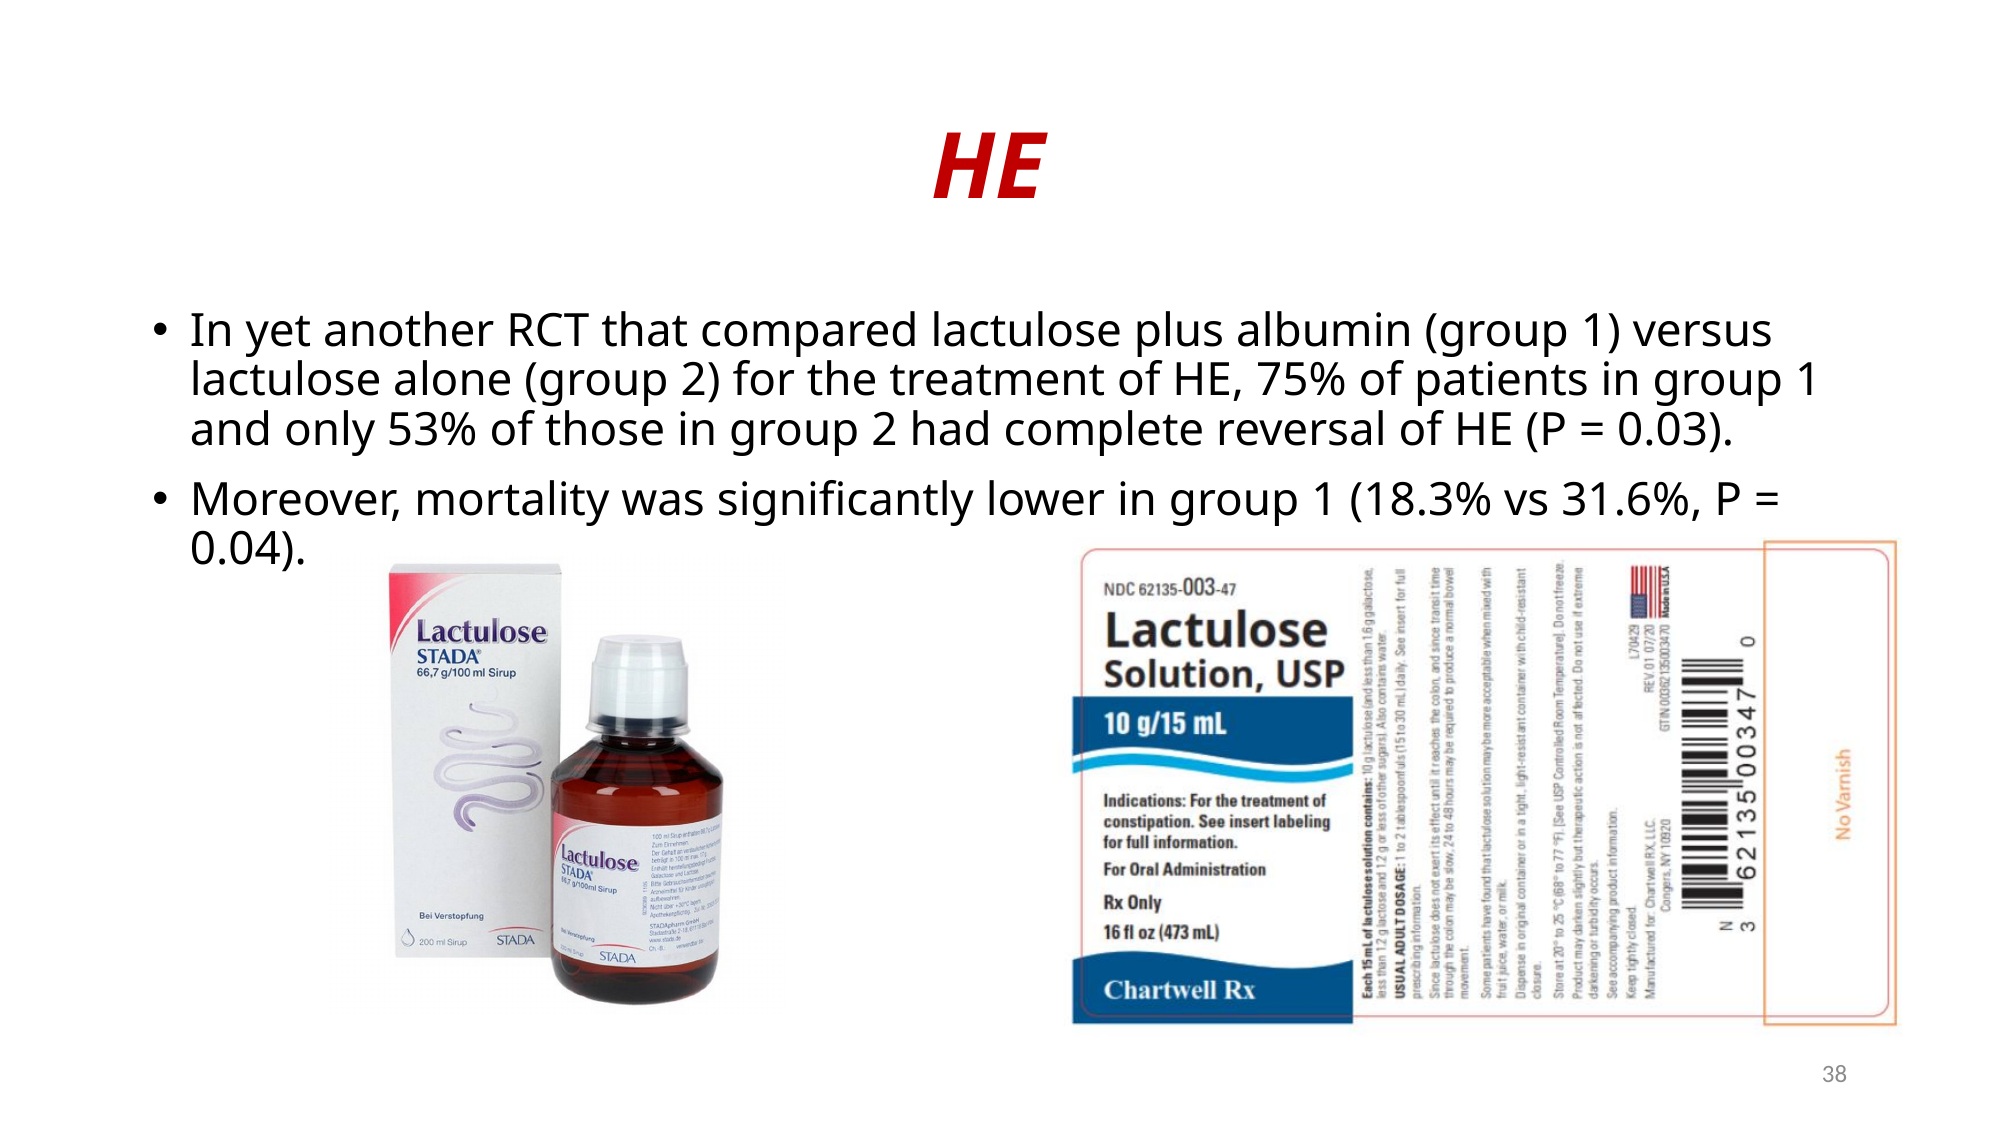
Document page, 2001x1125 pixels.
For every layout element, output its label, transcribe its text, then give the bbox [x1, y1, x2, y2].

title HE [137, 59, 1863, 278]
list In yet another RCT that compared lactulose plus albumin (group 1) versus lactulose alone (group 2) for the treatment of HE, 75% of patients in group 1 and only 53% of those in group 2 had complete reversal of HE (P = 0.03). Moreover, mortality was significantly lower in group 1 (18.3% vs 31.6%, P = 0.04). [137, 299, 1863, 1014]
slide_number 38 [1412, 1043, 1863, 1103]
picture [324, 552, 786, 1014]
picture [1053, 537, 1928, 1043]
